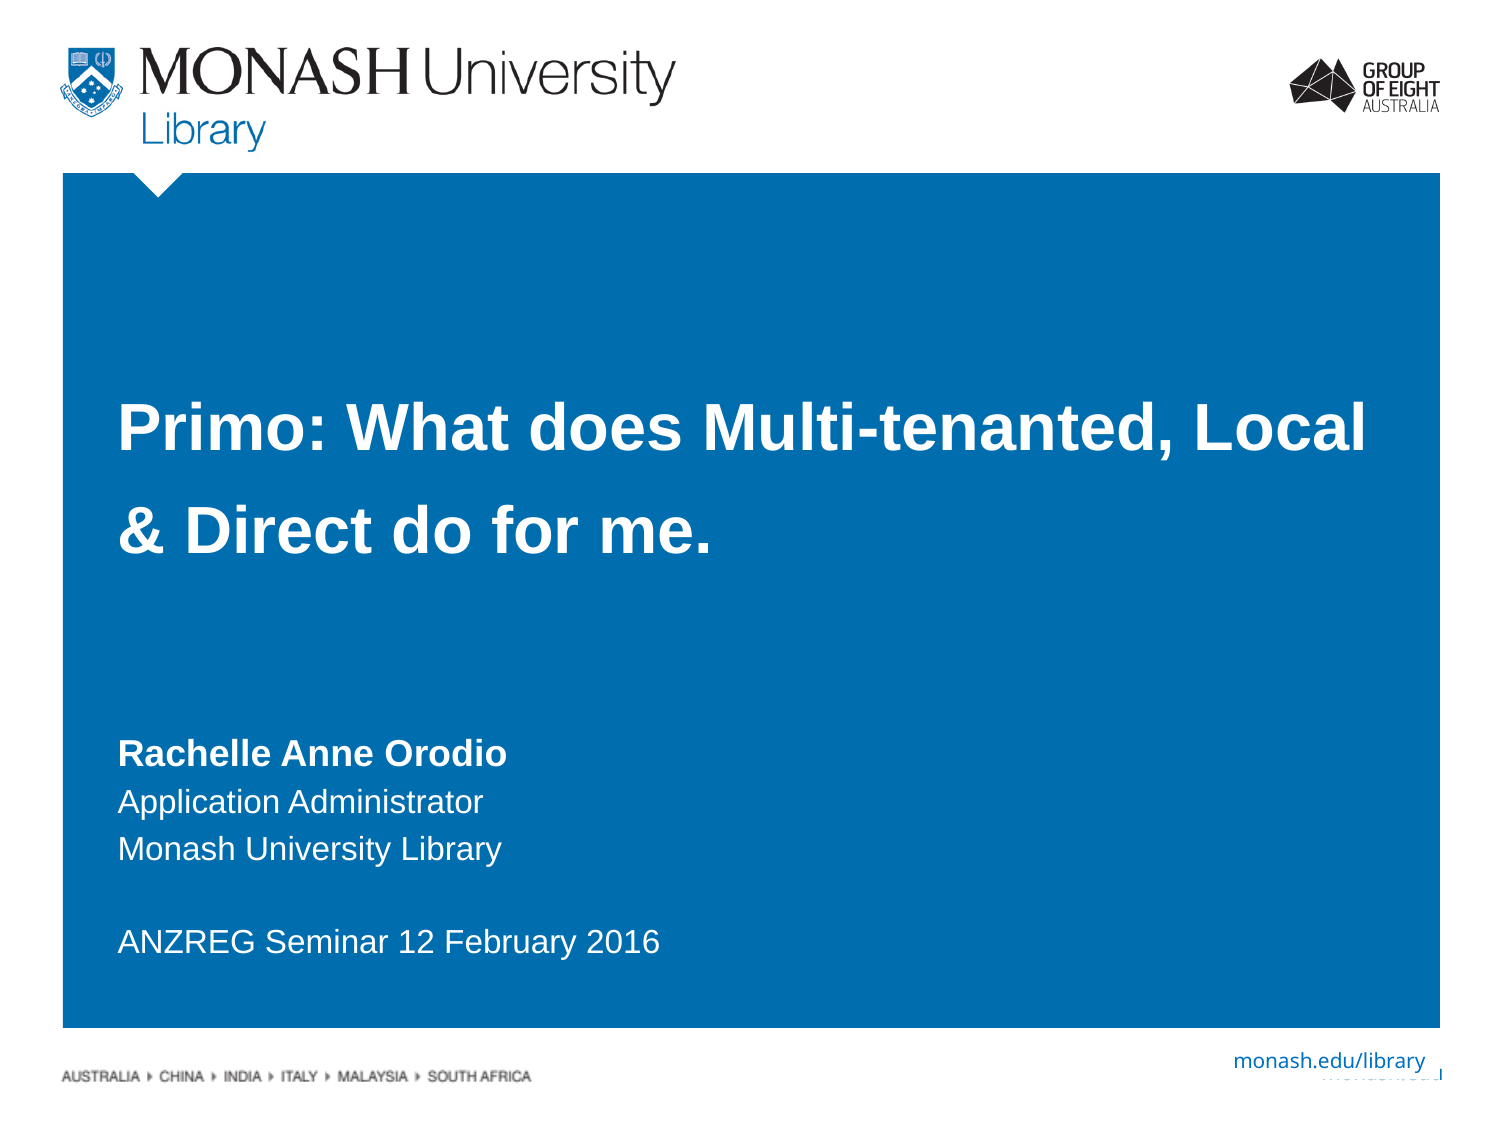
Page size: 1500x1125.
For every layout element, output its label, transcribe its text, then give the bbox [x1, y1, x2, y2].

text_box monash.edu/library [1138, 1039, 1440, 1080]
picture [39, 21, 698, 169]
list Primo: What does Multi-tenanted, Local & Direct do for me. [102, 418, 1391, 624]
list Rachelle Anne Orodio Application Administrator Monash University Library ANZREG Seminar 12 February 2016 [102, 721, 738, 990]
